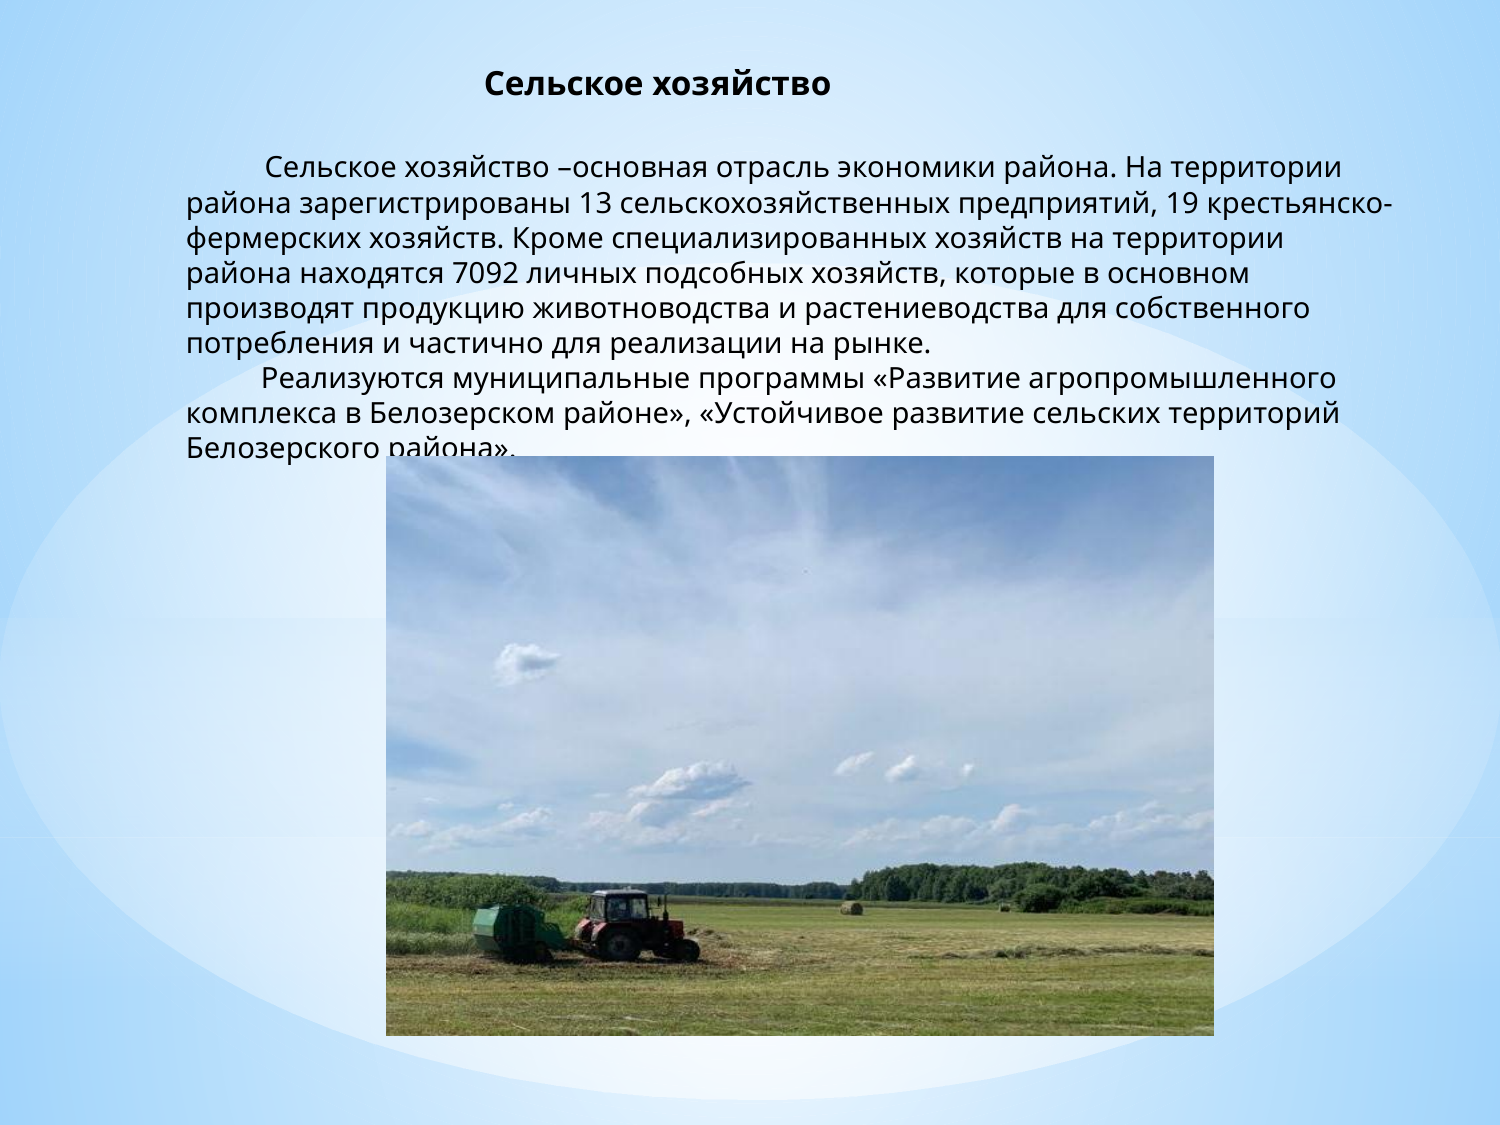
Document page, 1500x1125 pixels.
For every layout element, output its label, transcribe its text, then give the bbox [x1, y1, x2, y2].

picture [386, 455, 1214, 1036]
text_box Сельское хозяйство –основная отрасль экономики района. На территории района зарегистрированы 13 сельскохозяйственных предприятий, 19 крестьянско-фермерских хозяйств. Кроме специализированных хозяйств на территории района находятся 7092 личных подсобных хозяйств, которые в основном производят продукцию животноводства и растениеводства для собственного потребления и частично для реализации на рынке. Реализуются муниципальные программы «Развитие агропромышленного комплекса в Белозерском районе», «Устойчивое развитие сельских территорий Белозерского района». [171, 137, 1412, 512]
text_box Сельское хозяйство [469, 54, 847, 110]
